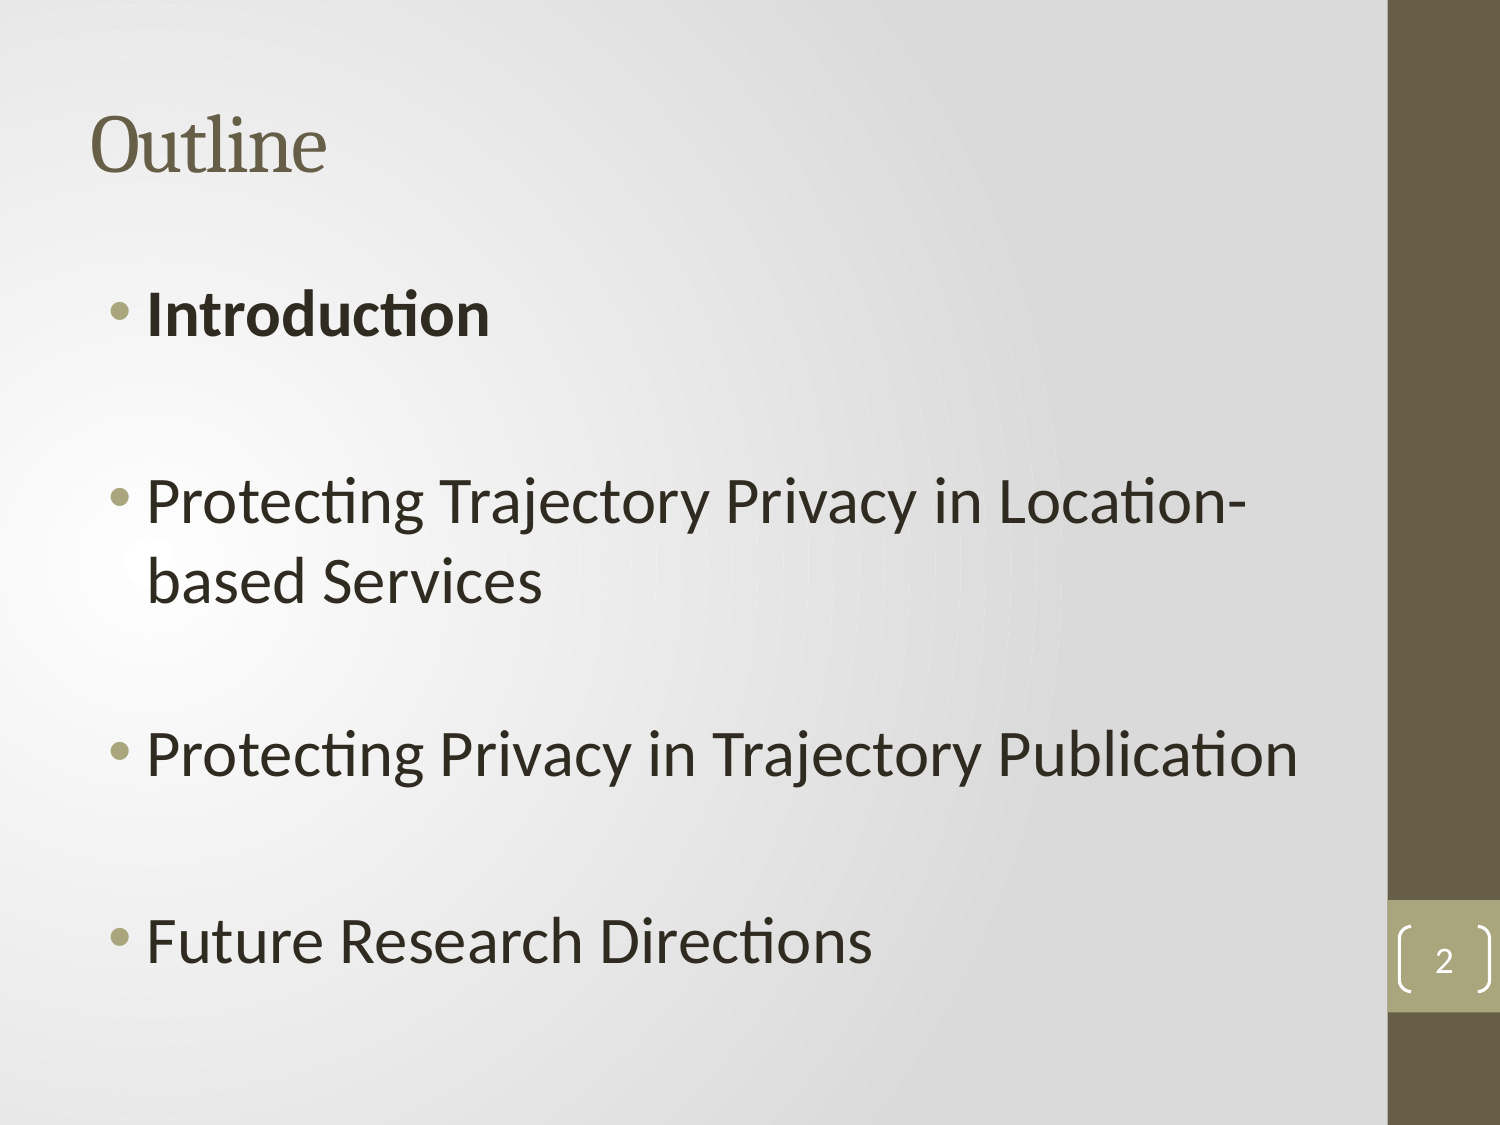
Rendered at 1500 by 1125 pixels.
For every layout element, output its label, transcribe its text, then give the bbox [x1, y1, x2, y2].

list Introduction Protecting Trajectory Privacy in Location-based Services Protecting Privacy in Trajectory Publication Future Research Directions [75, 262, 1325, 1050]
slide_number 2 [1397, 924, 1492, 994]
title Outline [75, 45, 1325, 233]
